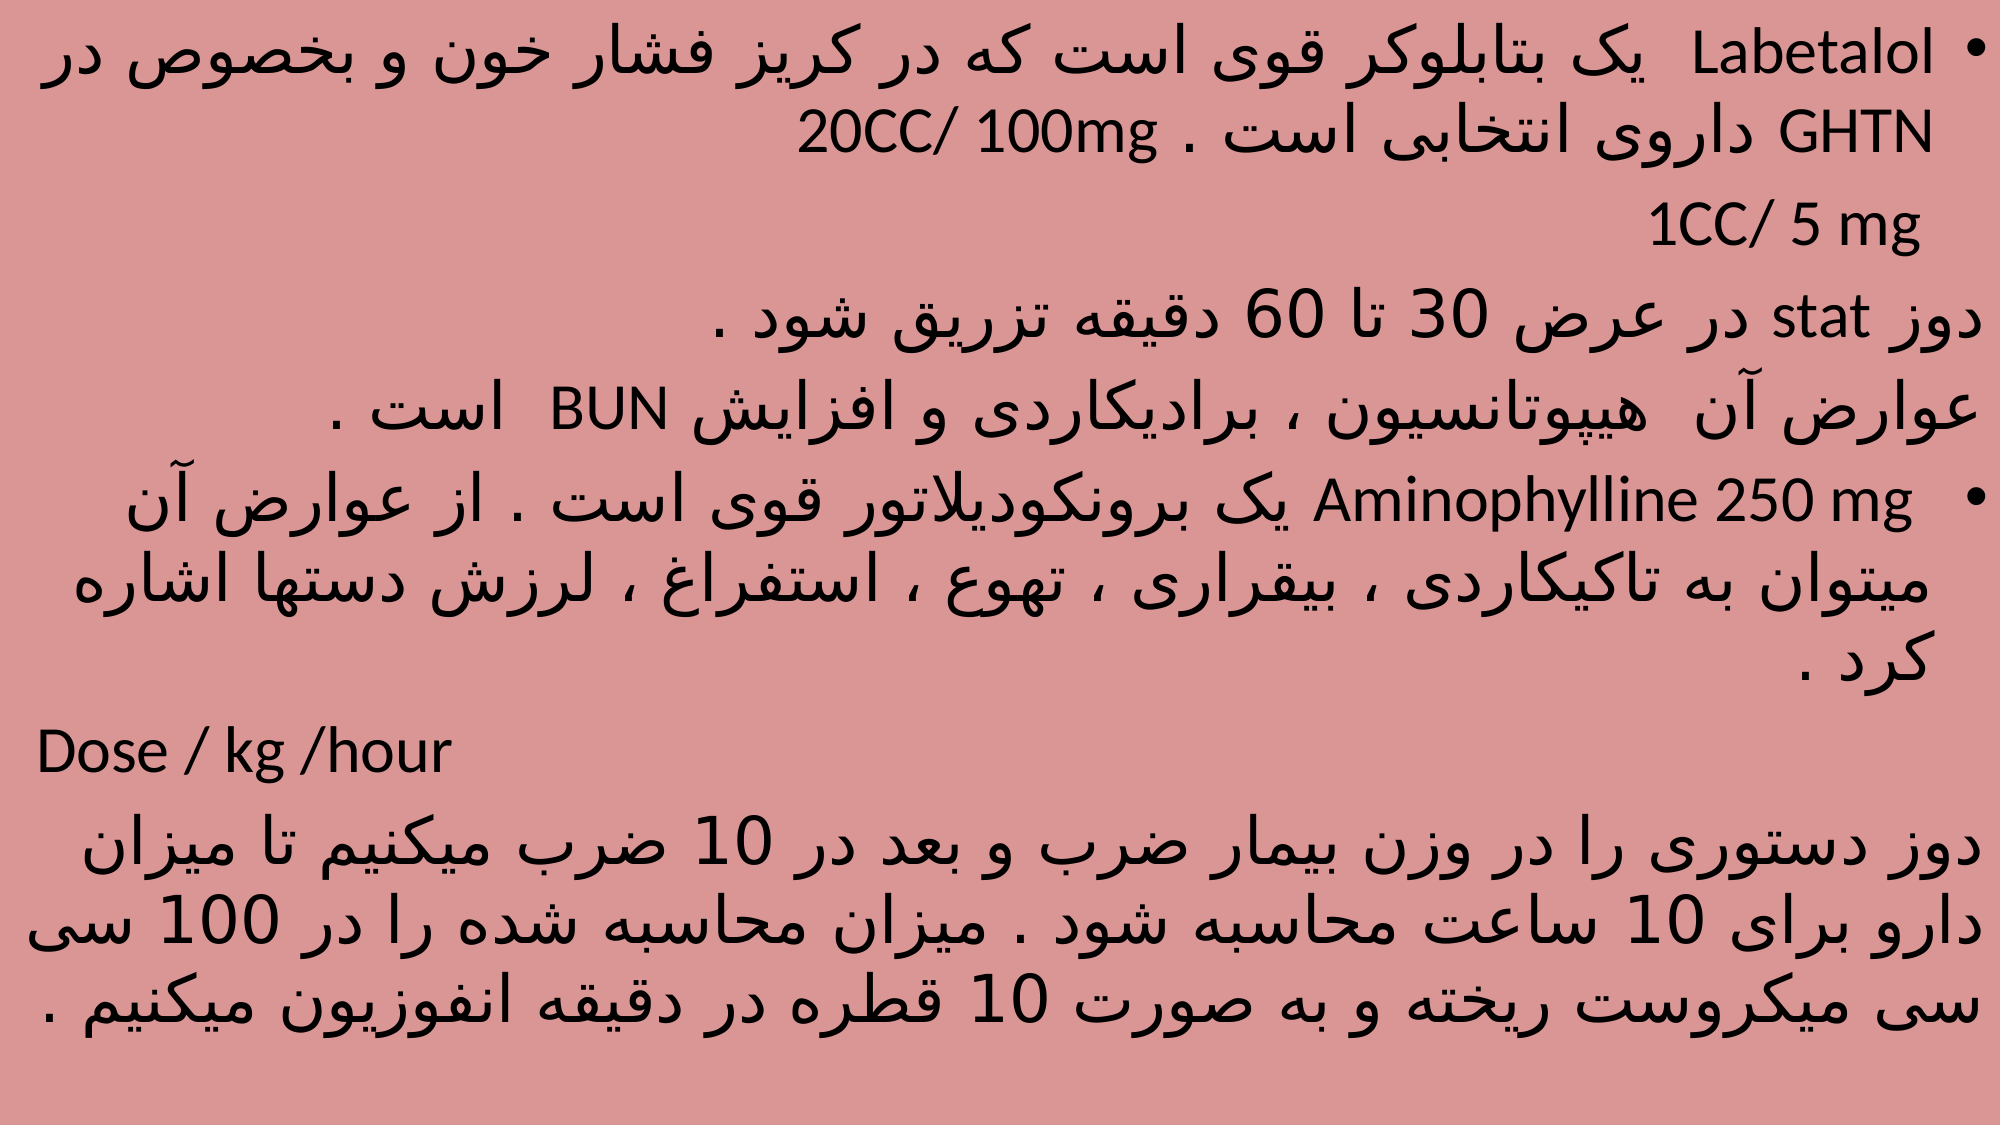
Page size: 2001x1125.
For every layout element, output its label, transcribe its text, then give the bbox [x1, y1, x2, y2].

list Labetalol یک بتابلوکر قوی است که در کریز فشار خون و بخصوص در GHTN داروی انتخابی است . 20CC/ 100mg 1CC/ 5 mg دوز stat در عرض 30 تا 60 دقیقه تزریق شود . عوارض آن هیپوتانسیون ، برادیکاردی و افزایش BUN است . Aminophylline 250 mg یک برونکودیلاتور قوی است . از عوارض آن میتوان به تاکیکاردی ، بیقراری ، تهوع ، استفراغ ، لرزش دستها اشاره کرد . Dose / kg /hour دوز دستوری را در وزن بیمار ضرب و بعد در 10 ضرب میکنیم تا میزان دارو برای 10 ساعت محاسبه شود . میزان محاسبه شده را در 100 سی سی میکروست ریخته و به صورت 10 قطره در دقیقه انفوزیون میکنیم . [0, 0, 2000, 1125]
